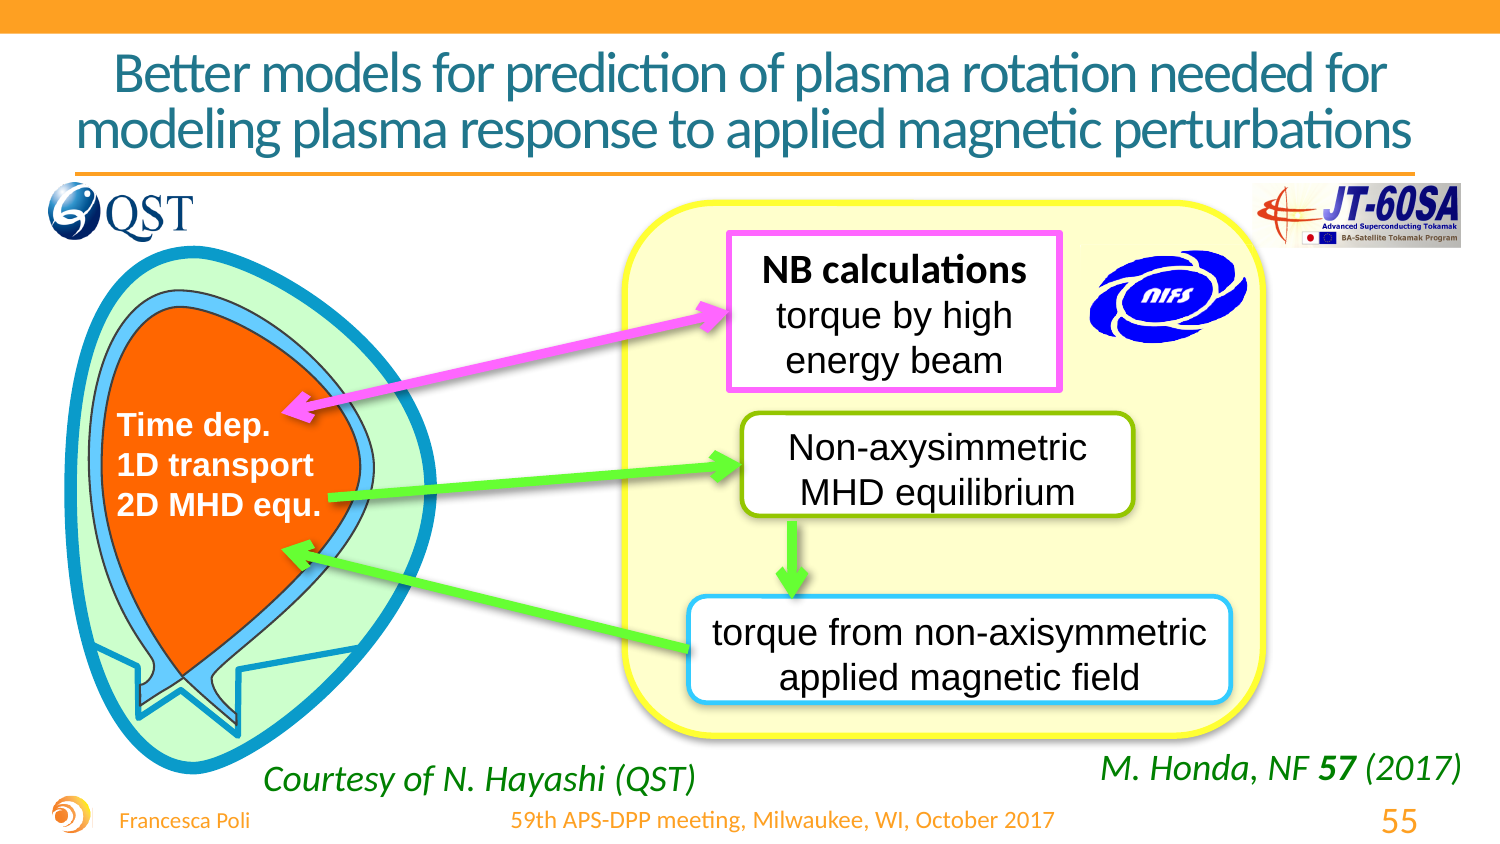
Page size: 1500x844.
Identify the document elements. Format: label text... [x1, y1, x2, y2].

text_box M. Honda, NF 57 (2017) [1085, 735, 1478, 796]
slide_number Francesca Poli [104, 796, 281, 842]
picture [1252, 182, 1461, 248]
text_box Courtesy of N. Hayashi (QST) [248, 746, 712, 807]
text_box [327, 463, 743, 499]
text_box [624, 202, 1264, 737]
title Better models for prediction of plasma rotation needed for modeling plasma response to applied magnetic perturbations [0, 33, 1500, 175]
slide_number 54 [1353, 796, 1447, 844]
picture [47, 181, 194, 242]
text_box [280, 311, 730, 414]
footer 59th APS-DPP meeting, Milwaukee, WI, October 2017 [281, 796, 1286, 842]
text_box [280, 548, 690, 650]
picture [38, 786, 93, 843]
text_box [70, 251, 432, 769]
